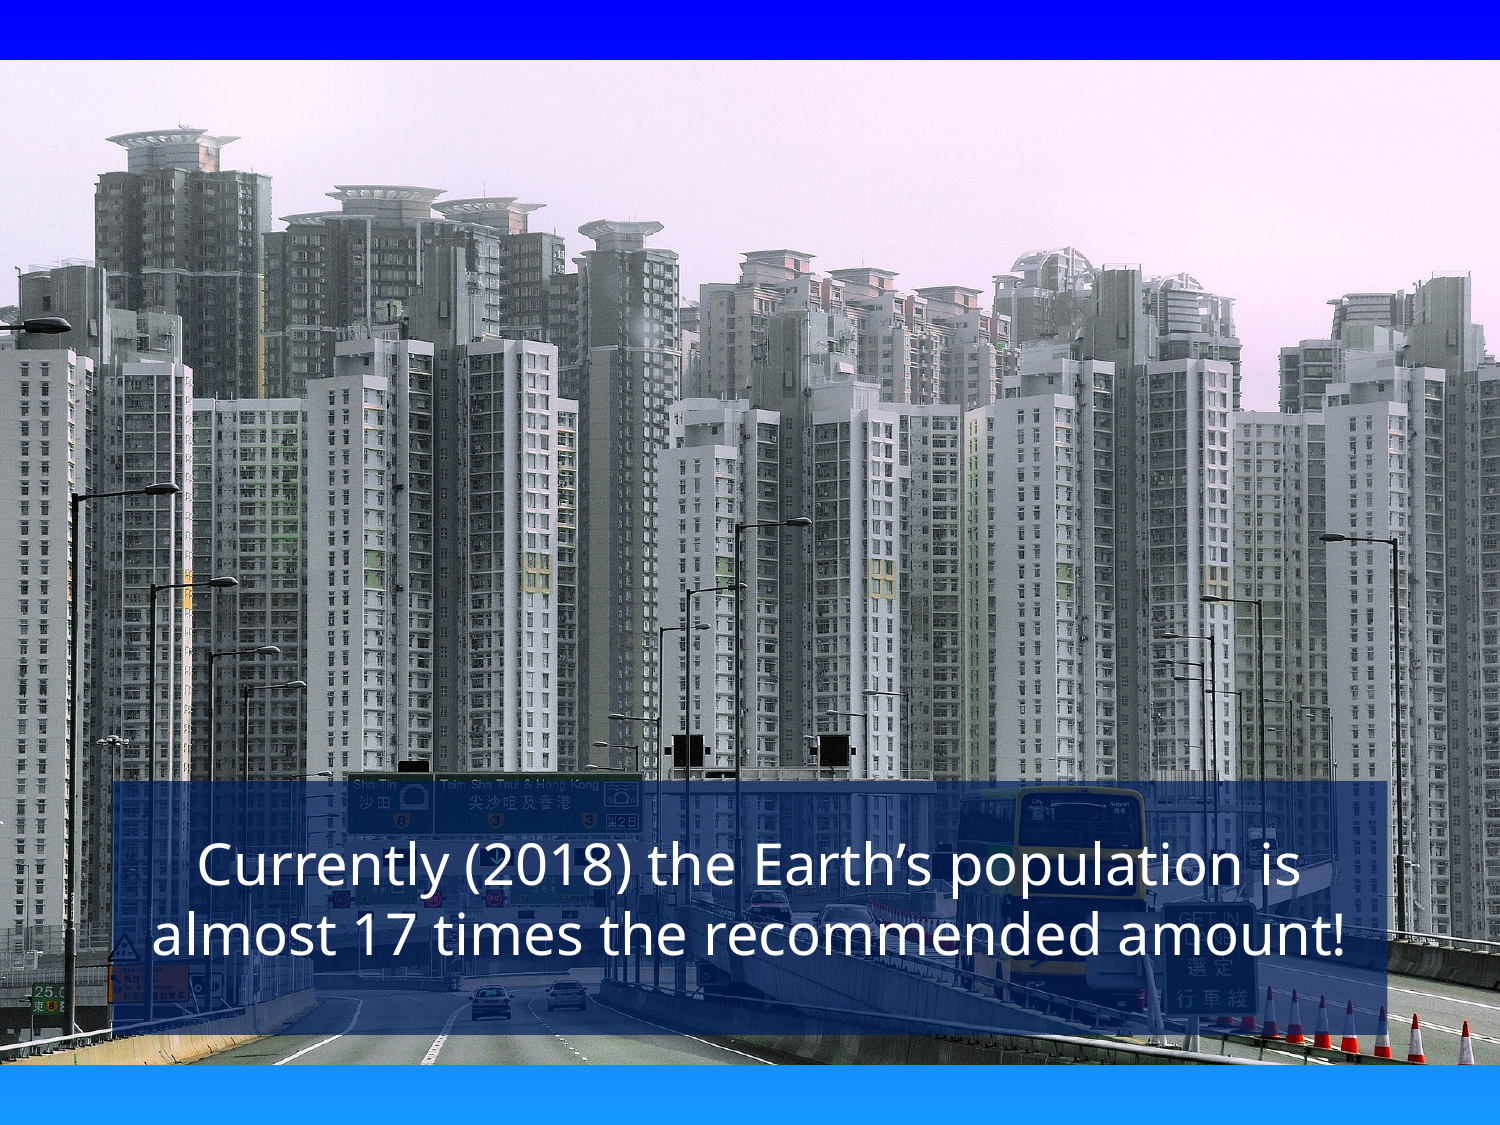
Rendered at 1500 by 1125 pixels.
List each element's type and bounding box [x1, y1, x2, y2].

picture [0, 60, 1500, 1065]
